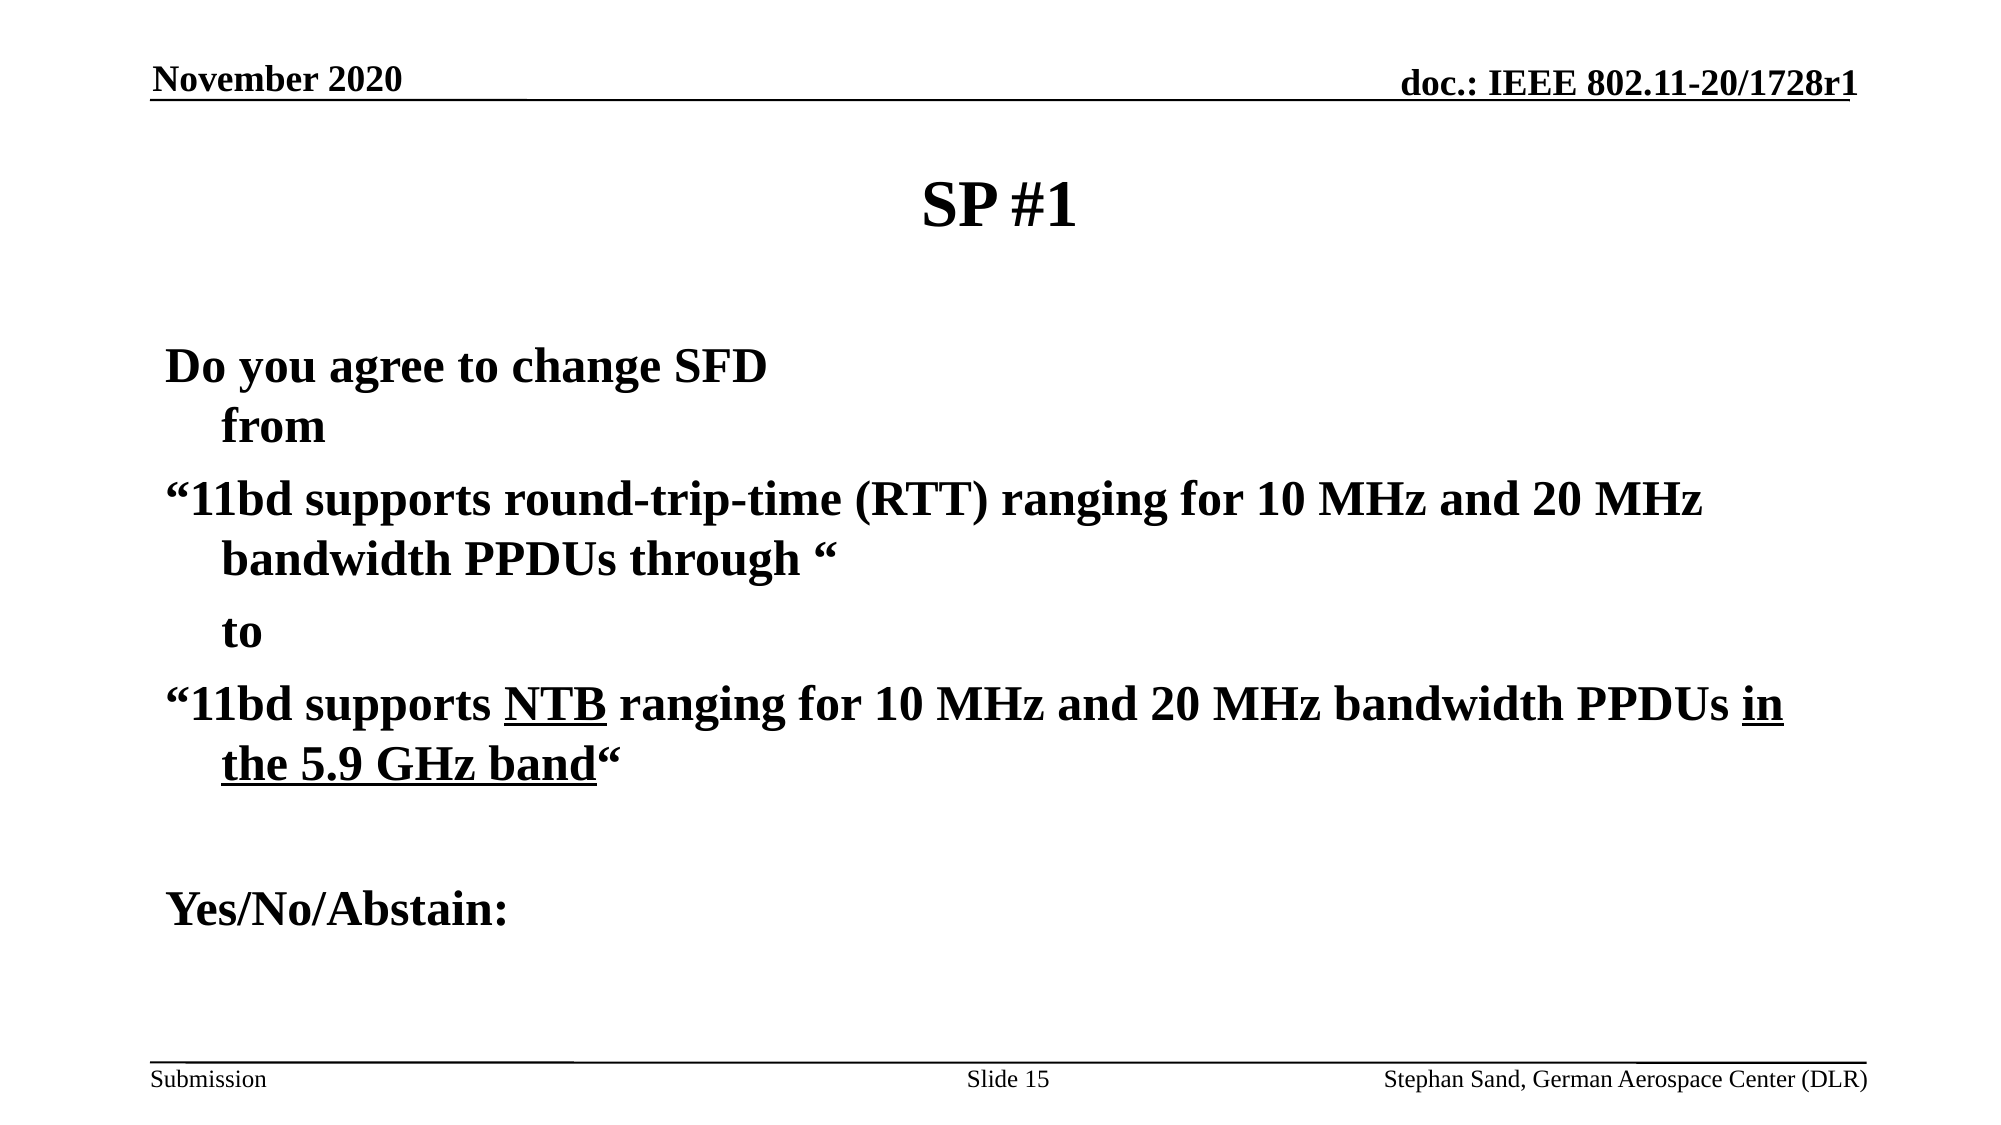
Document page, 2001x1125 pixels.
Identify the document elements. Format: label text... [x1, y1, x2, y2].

slide_number Slide 15 [950, 1061, 1067, 1123]
list Do you agree to change SFD from “11bd supports round-trip-time (RTT) ranging for 10 MHz and 20 MHz bandwidth PPDUs through “ to “11bd supports NTB ranging for 10 MHz and 20 MHz bandwidth PPDUs in the 5.9 GHz band“ Yes/No/Abstain: [149, 324, 1850, 1000]
footer Stephan Sand, German Aerospace Center (DLR) [1171, 1061, 1869, 1093]
title SP #1 [149, 112, 1850, 288]
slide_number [152, 54, 563, 100]
